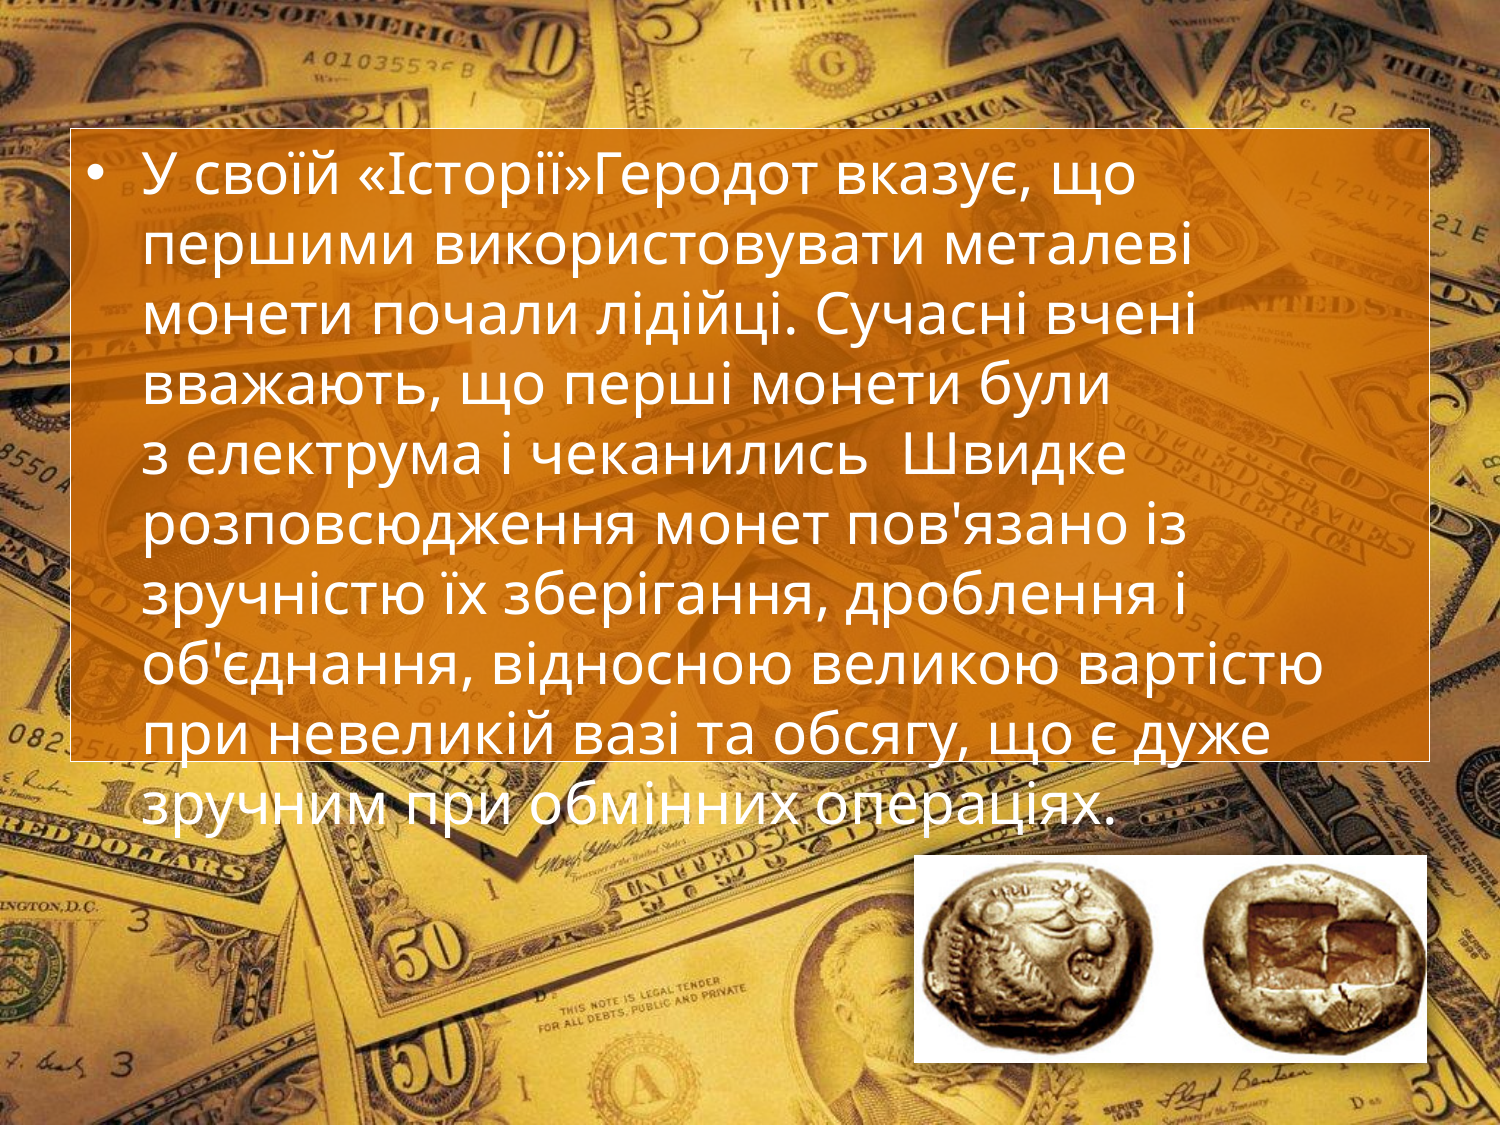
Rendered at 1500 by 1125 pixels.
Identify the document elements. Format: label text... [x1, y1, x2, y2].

list У своїй «Історії»Геродот вказує, що першими використовувати металеві монети почали лідійці. Сучасні вчені вважають, що перші монети були з електрума і чеканились Швидке розповсюдження монет пов'язано із зручністю їх зберігання, дроблення і об'єднання, відносною великою вартістю при невеликій вазі та обсягу, що є дуже зручним при обмінних операціях. [70, 128, 1430, 762]
picture [0, 0, 1500, 1125]
